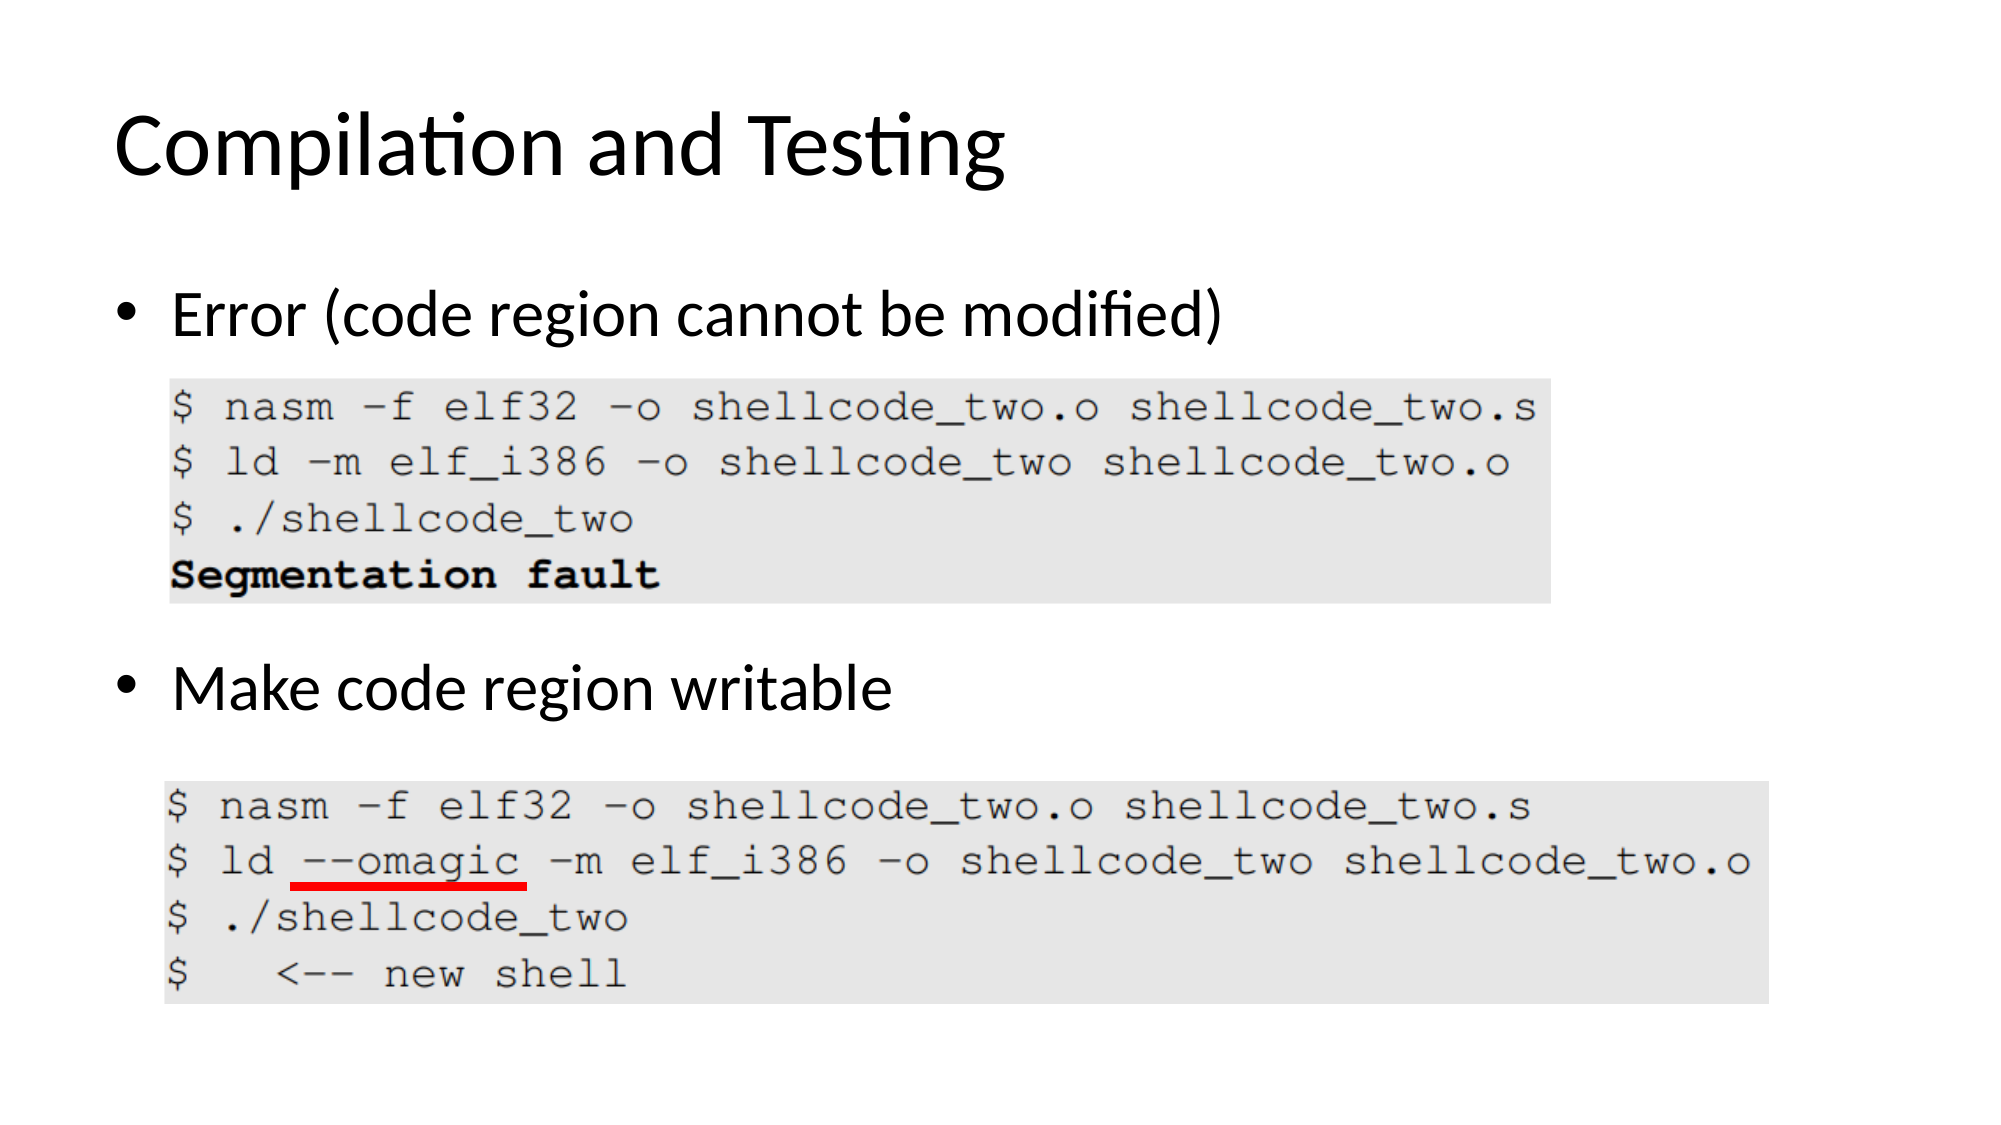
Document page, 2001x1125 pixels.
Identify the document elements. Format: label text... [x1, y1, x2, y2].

title Compilation and Testing [99, 45, 1900, 233]
picture [160, 781, 1770, 1004]
list Error (code region cannot be modified) Make code region writable [99, 262, 1900, 1005]
picture [162, 374, 1551, 607]
